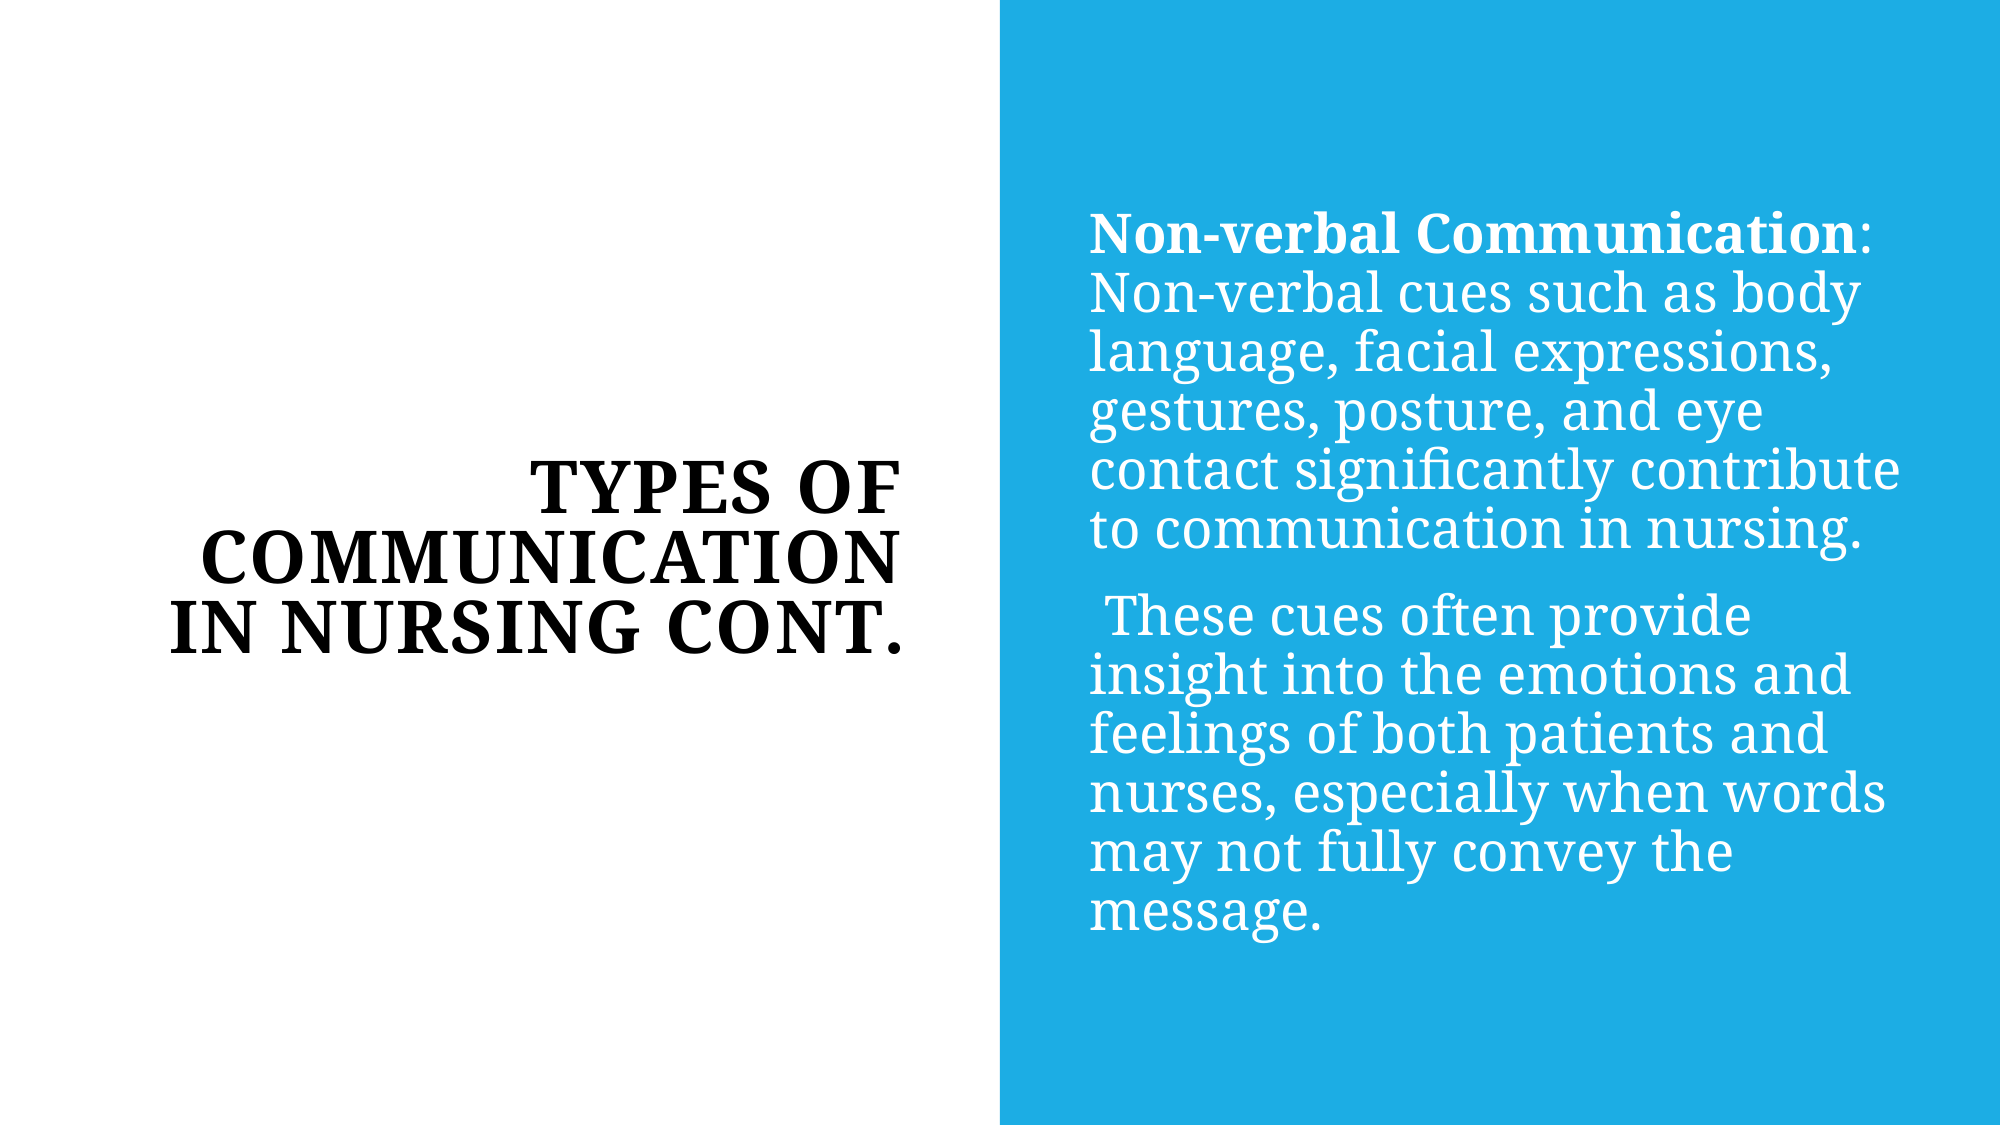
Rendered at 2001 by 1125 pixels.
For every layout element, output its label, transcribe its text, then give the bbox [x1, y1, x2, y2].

title Types of Communication in Nursing Cont. [105, 131, 919, 993]
list Non-verbal Communication: Non-verbal cues such as body language, facial expressions, gestures, posture, and eye contact significantly contribute to communication in nursing. These cues often provide insight into the emotions and feelings of both patients and nurses, especially when words may not fully convey the message. [1068, 106, 1921, 994]
text_box [999, 0, 2000, 1125]
text_box [0, 0, 999, 1125]
